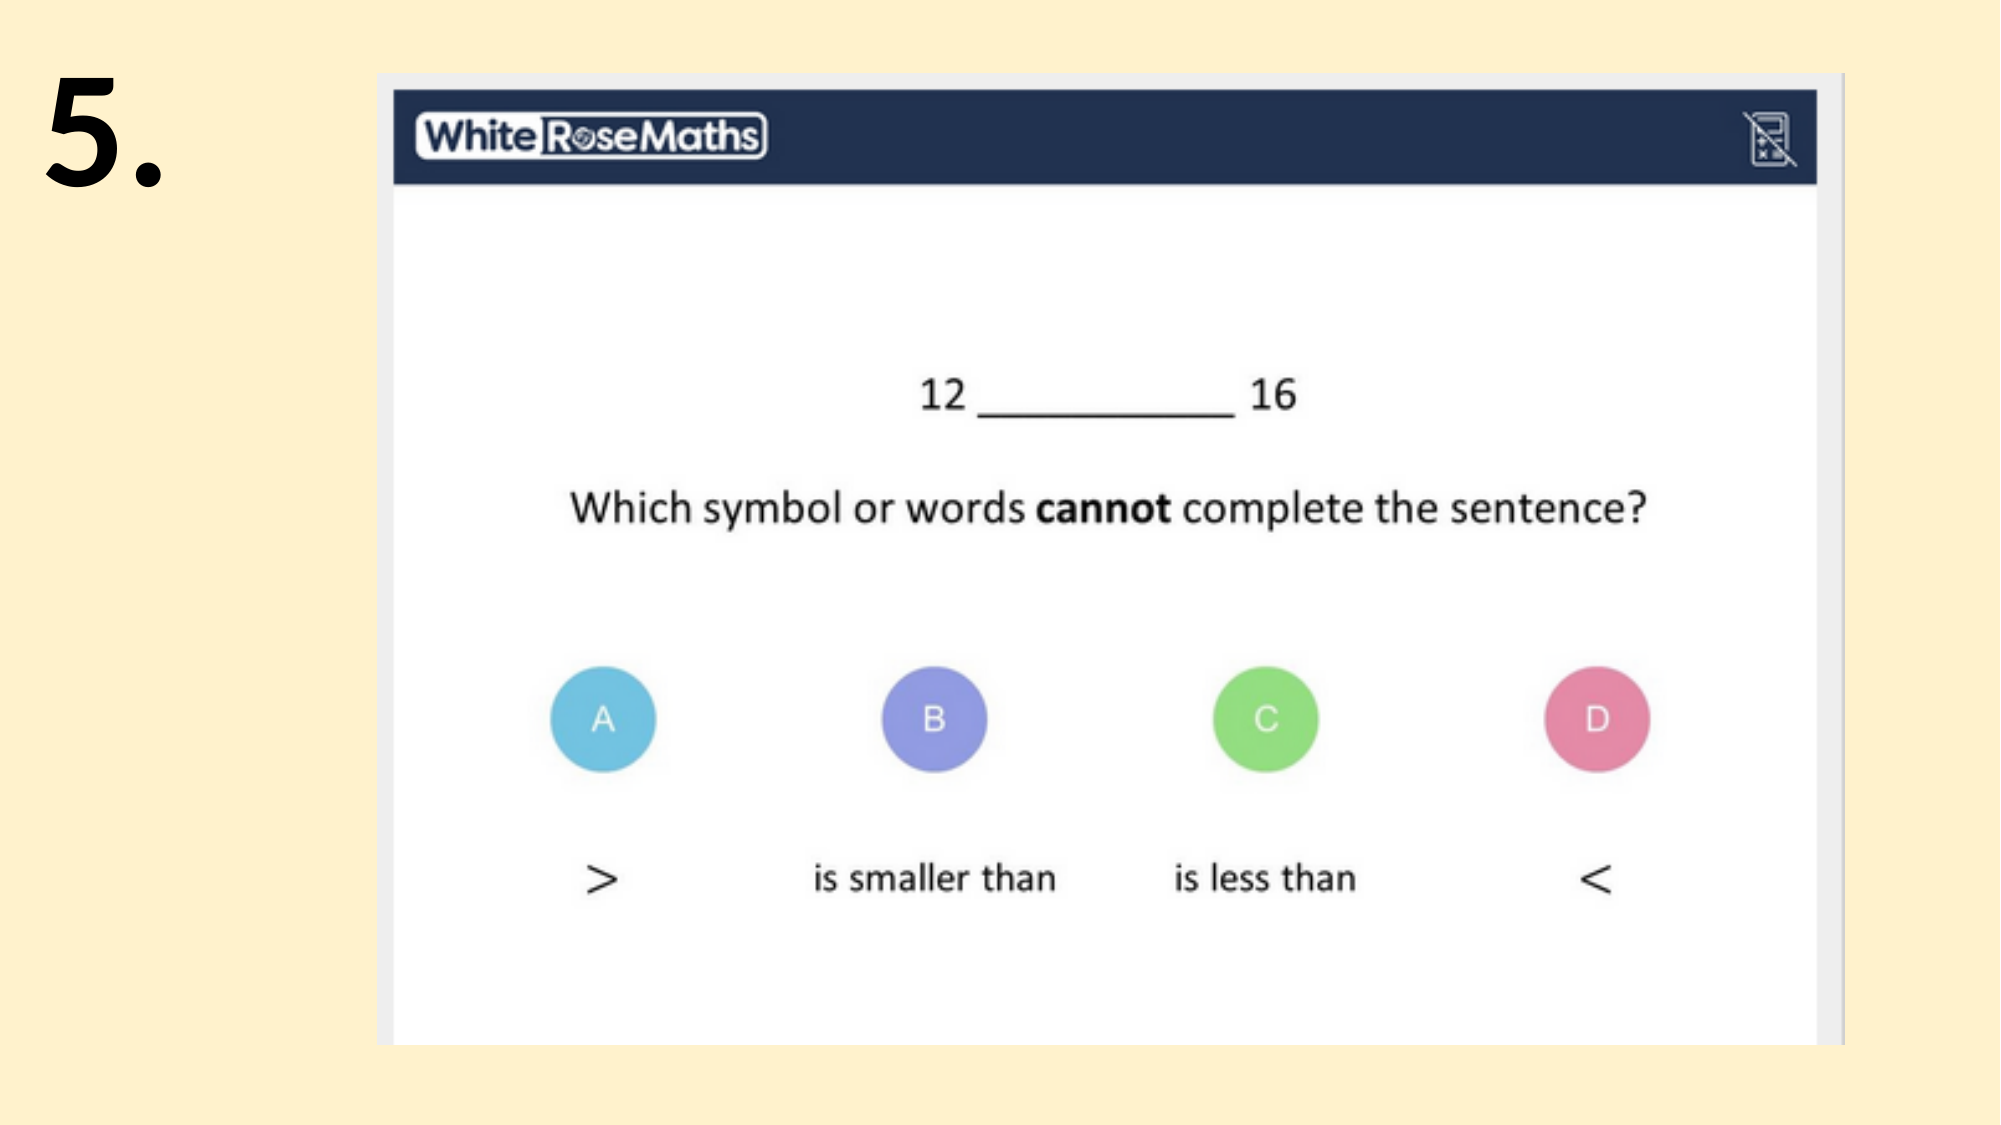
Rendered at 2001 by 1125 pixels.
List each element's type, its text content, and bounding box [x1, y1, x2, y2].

picture [376, 73, 1845, 1045]
text_box 5. [26, 12, 188, 228]
